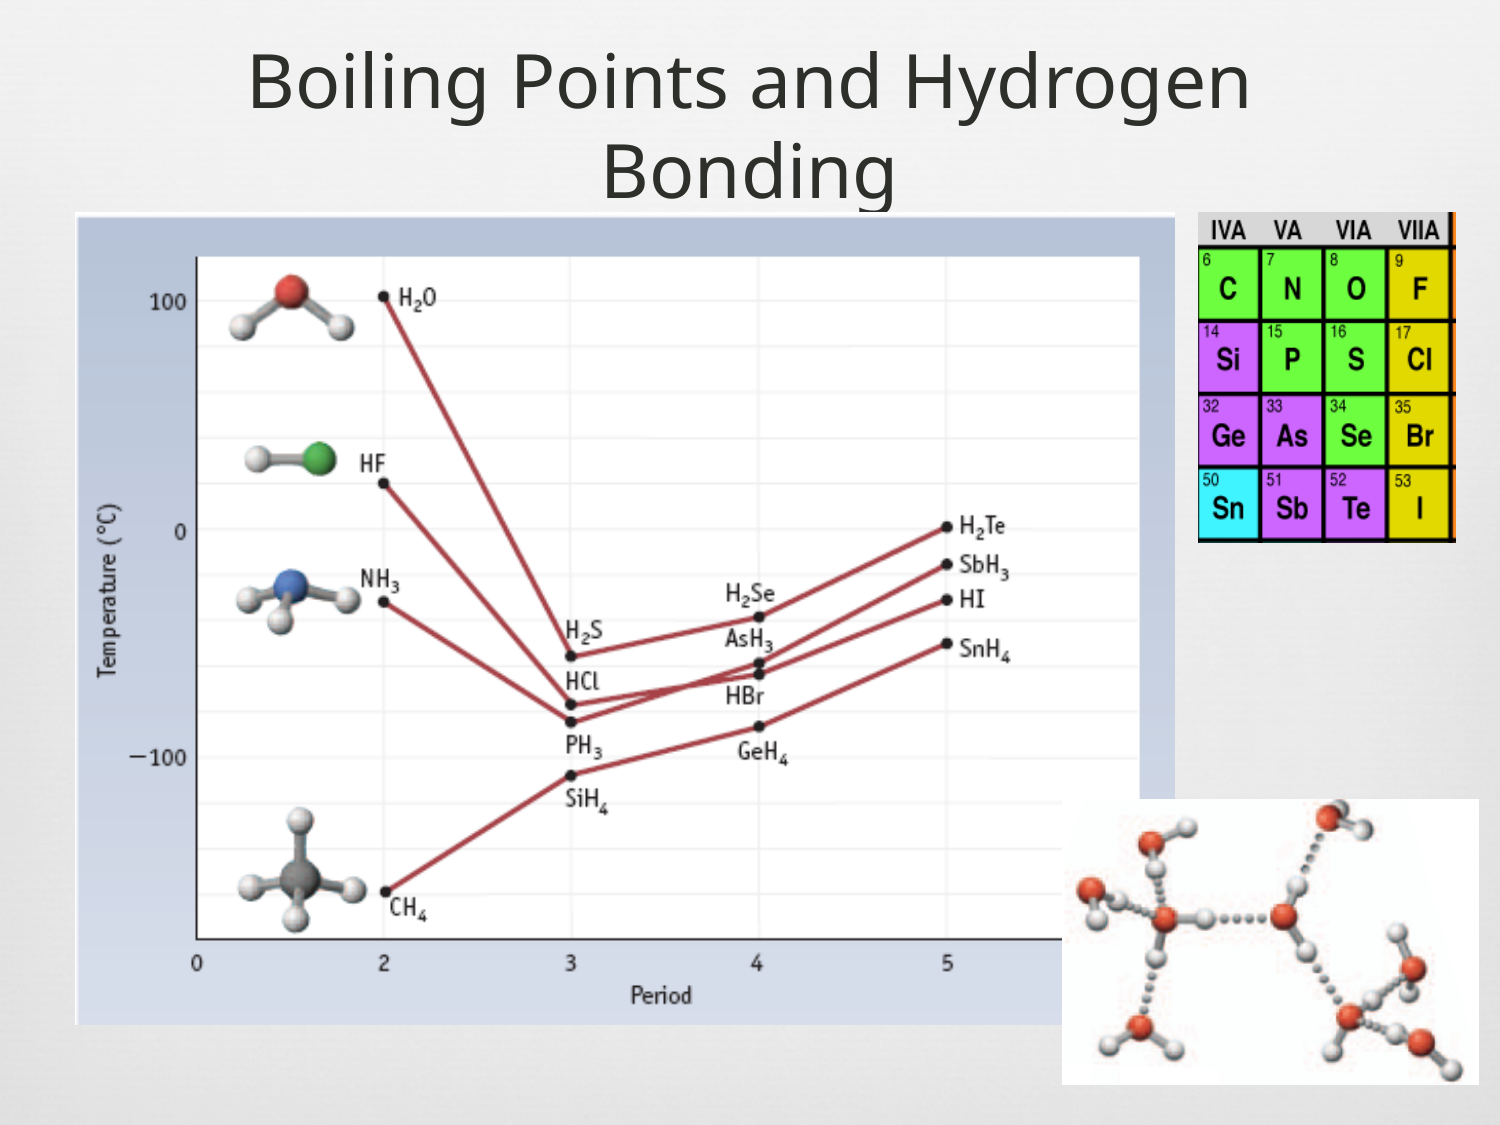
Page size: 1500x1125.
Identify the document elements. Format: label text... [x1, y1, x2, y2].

picture [74, 211, 1479, 1085]
picture [1198, 211, 1457, 543]
title Boiling Points and Hydrogen Bonding [112, 11, 1388, 236]
